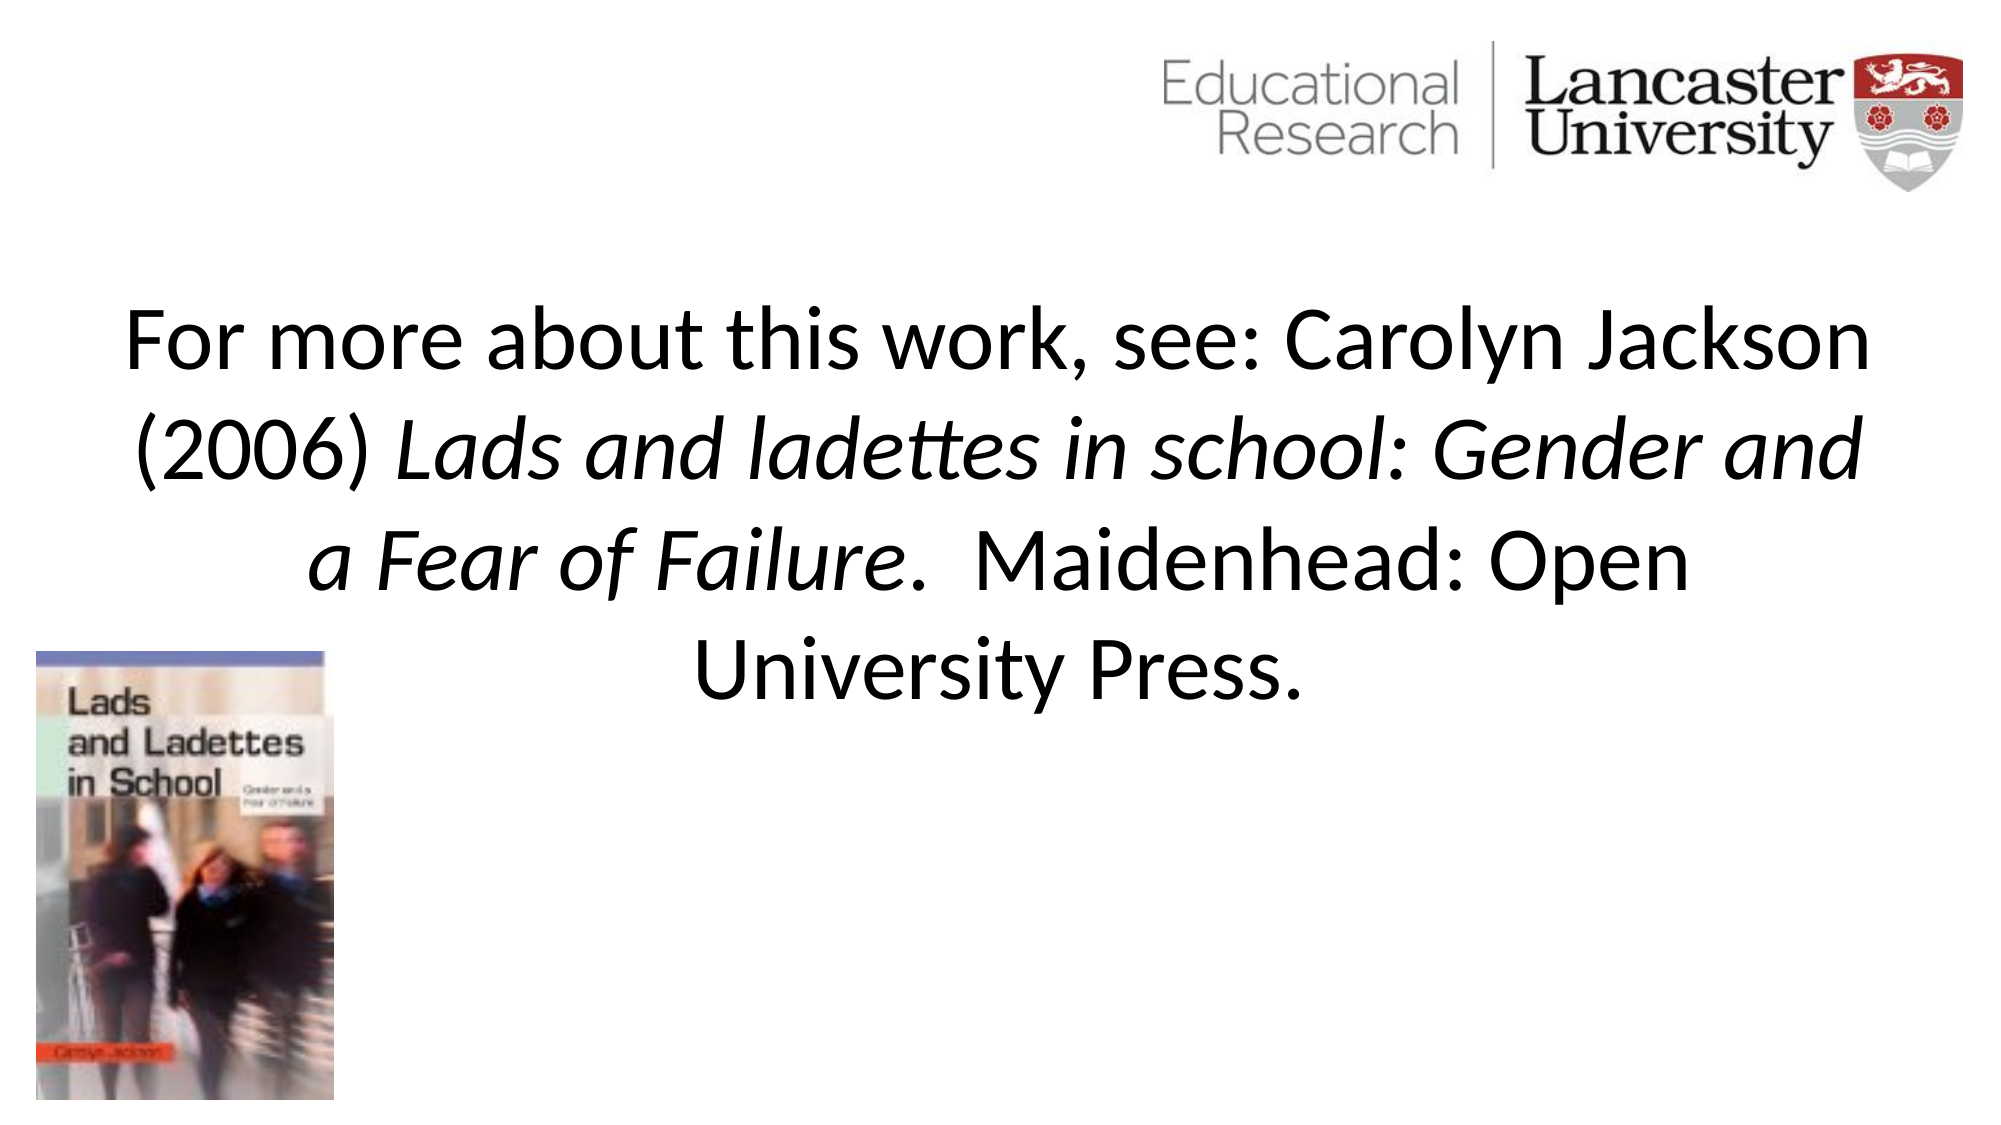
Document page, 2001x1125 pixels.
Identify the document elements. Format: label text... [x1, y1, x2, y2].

picture [1164, 41, 1964, 192]
title For more about this work, see: Carolyn Jackson (2006) Lads and ladettes in school: Gender and a Fear of Failure. Maidenhead: Open University Press. [99, 45, 1900, 842]
picture [36, 650, 334, 1100]
